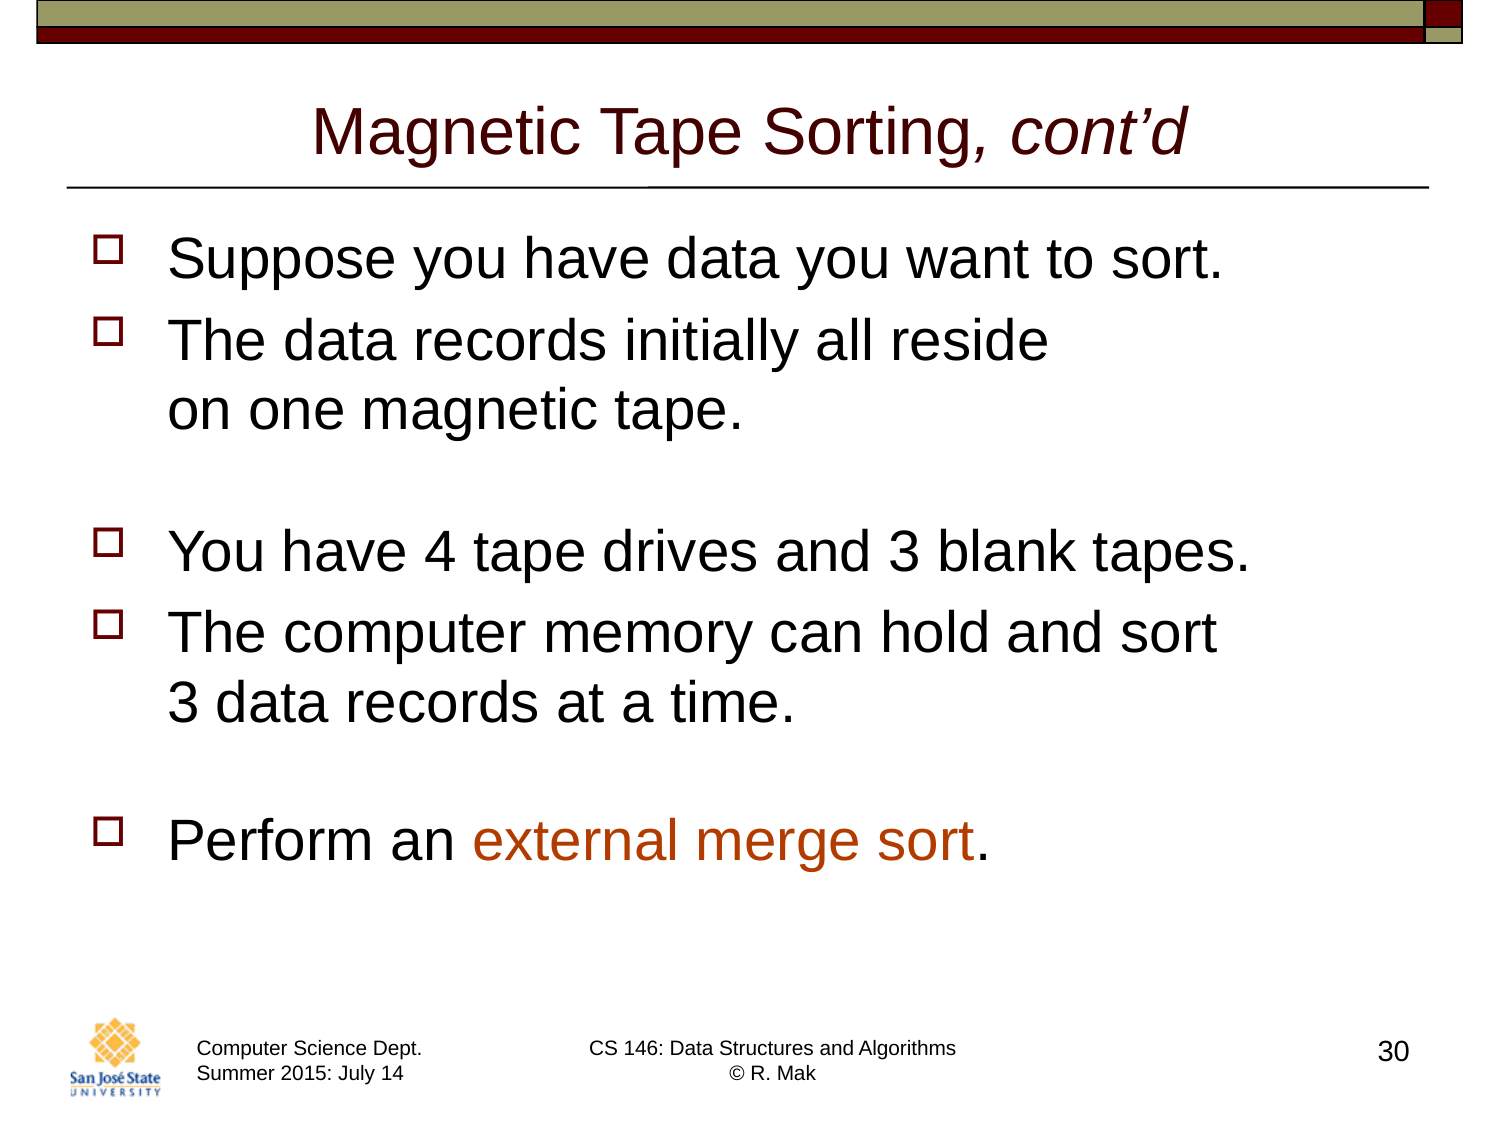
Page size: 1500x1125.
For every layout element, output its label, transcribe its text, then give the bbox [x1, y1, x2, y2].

title Magnetic Tape Sorting, cont’d [75, 67, 1425, 175]
list Suppose you have data you want to sort. The data records initially all reside on one magnetic tape. You have 4 tape drives and 3 blank tapes. The computer memory can hold and sort 3 data records at a time. Perform an external merge sort. [75, 212, 1425, 1013]
picture [60, 1012, 166, 1112]
slide_number 30 [1112, 1025, 1425, 1100]
